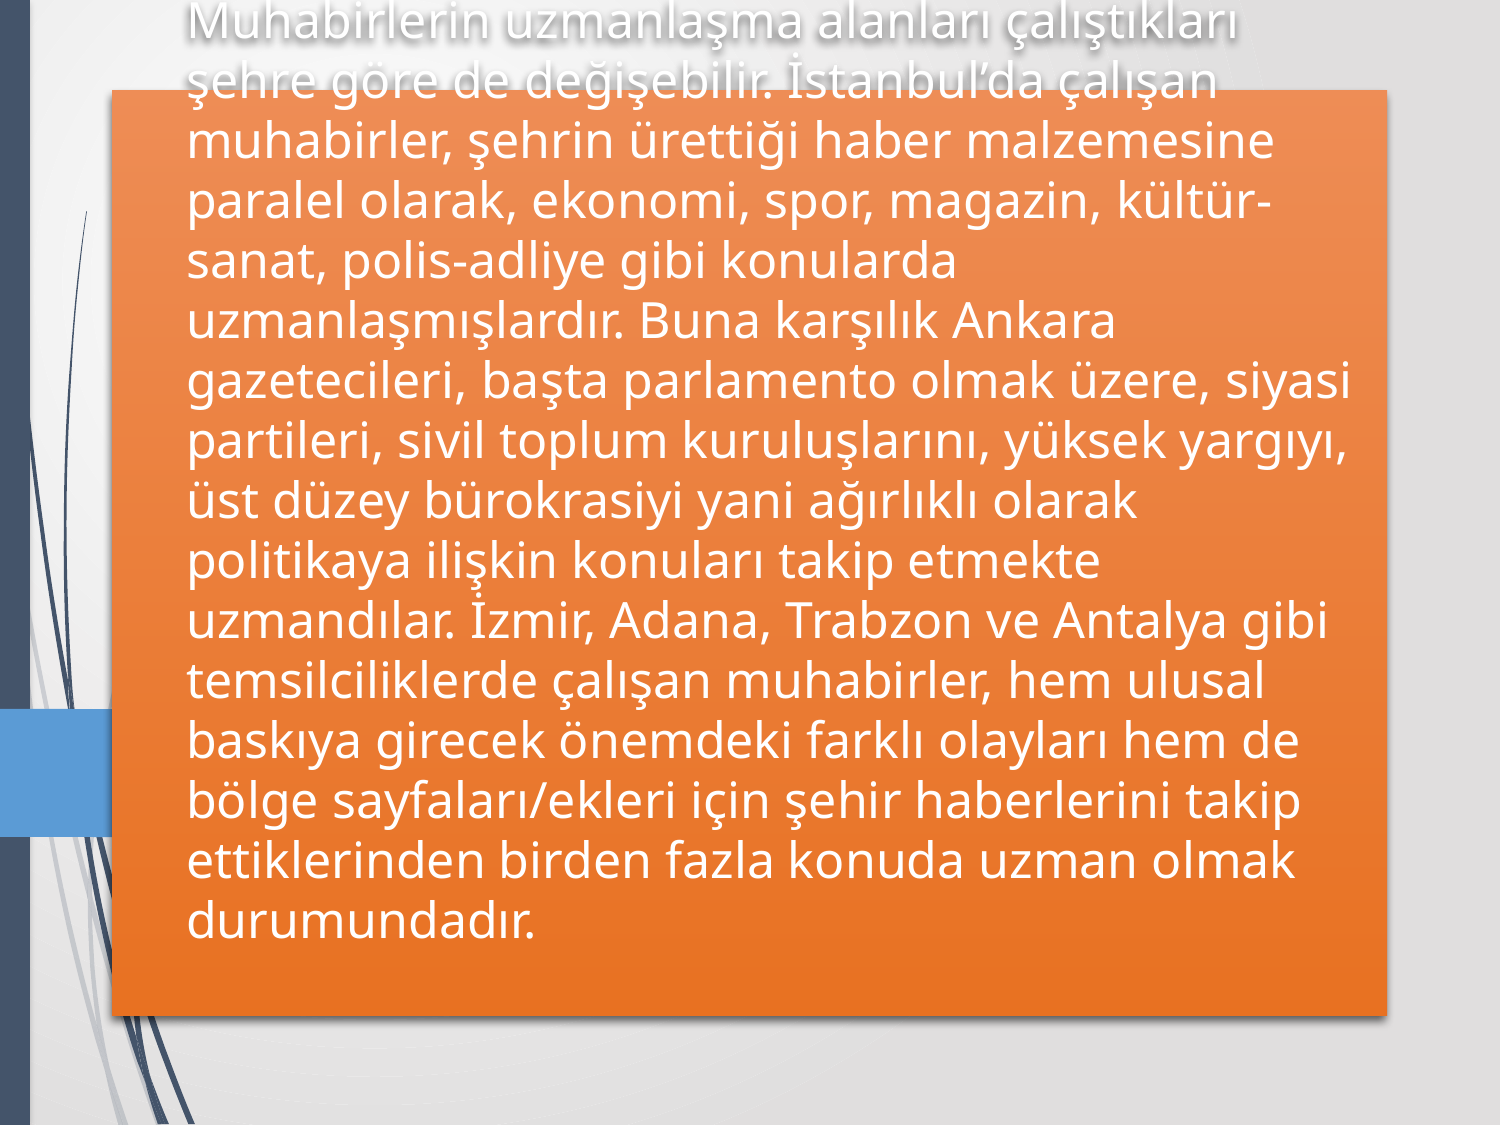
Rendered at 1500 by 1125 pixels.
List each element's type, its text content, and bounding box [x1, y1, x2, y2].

title Muhabirlerin uzmanlaşma alanları çalıştıkları şehre göre de değişebilir. İstanbul’da çalışan muhabirler, şehrin ürettiği haber malzemesine paralel olarak, ekonomi, spor, magazin, kültür-sanat, polis-adliye gibi konularda uzmanlaşmışlardır. Buna karşılık Ankara gazetecileri, başta parlamento olmak üzere, siyasi partileri, sivil toplum kuruluşlarını, yüksek yargıyı, üst düzey bürokrasiyi yani ağırlıklı olarak politikaya ilişkin konuları takip etmekte uzmandılar. İzmir, Adana, Trabzon ve Antalya gibi temsilciliklerde çalışan muhabirler, hem ulusal baskıya girecek önemdeki farklı olayları hem de bölge sayfaları/ekleri için şehir haberlerini takip ettiklerinden birden fazla konuda uzman olmak durumundadır. [112, 90, 1388, 1016]
